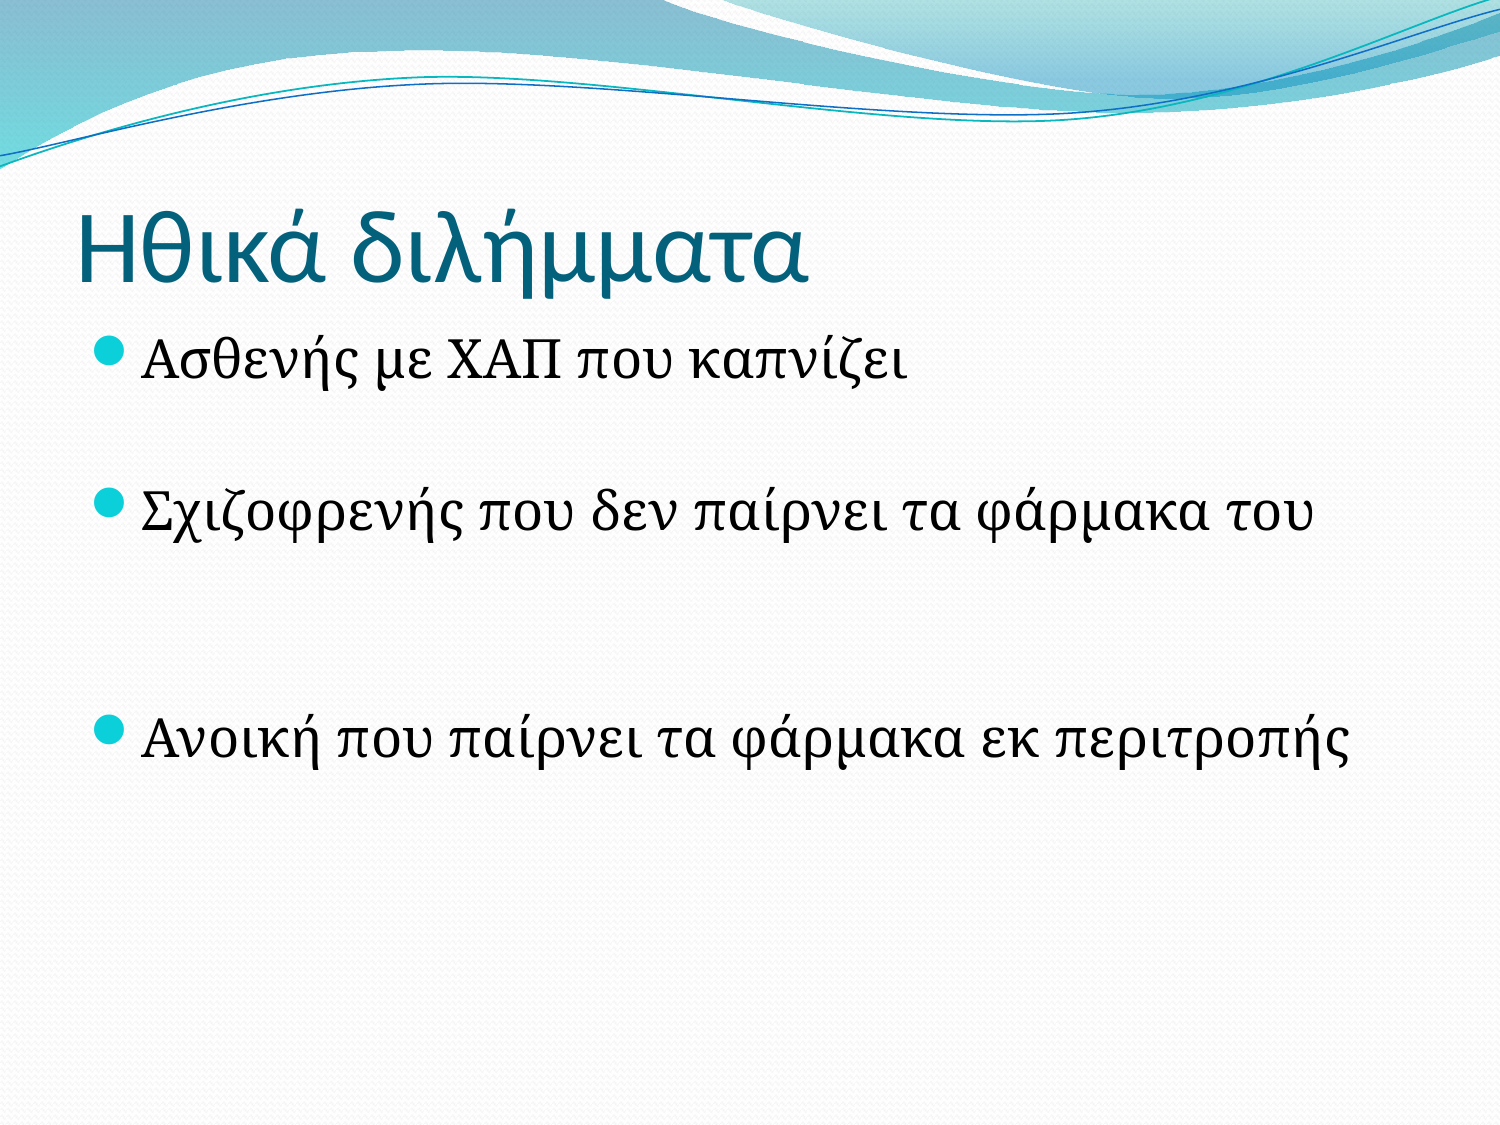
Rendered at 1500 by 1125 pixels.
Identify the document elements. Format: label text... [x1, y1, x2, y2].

title Ηθικά διλήμματα [75, 115, 1425, 303]
list Ασθενής με ΧΑΠ που καπνίζει Σχιζοφρενής που δεν παίρνει τα φάρμακα του Ανοική που παίρνει τα φάρμακα εκ περιτροπής [75, 317, 1425, 1038]
